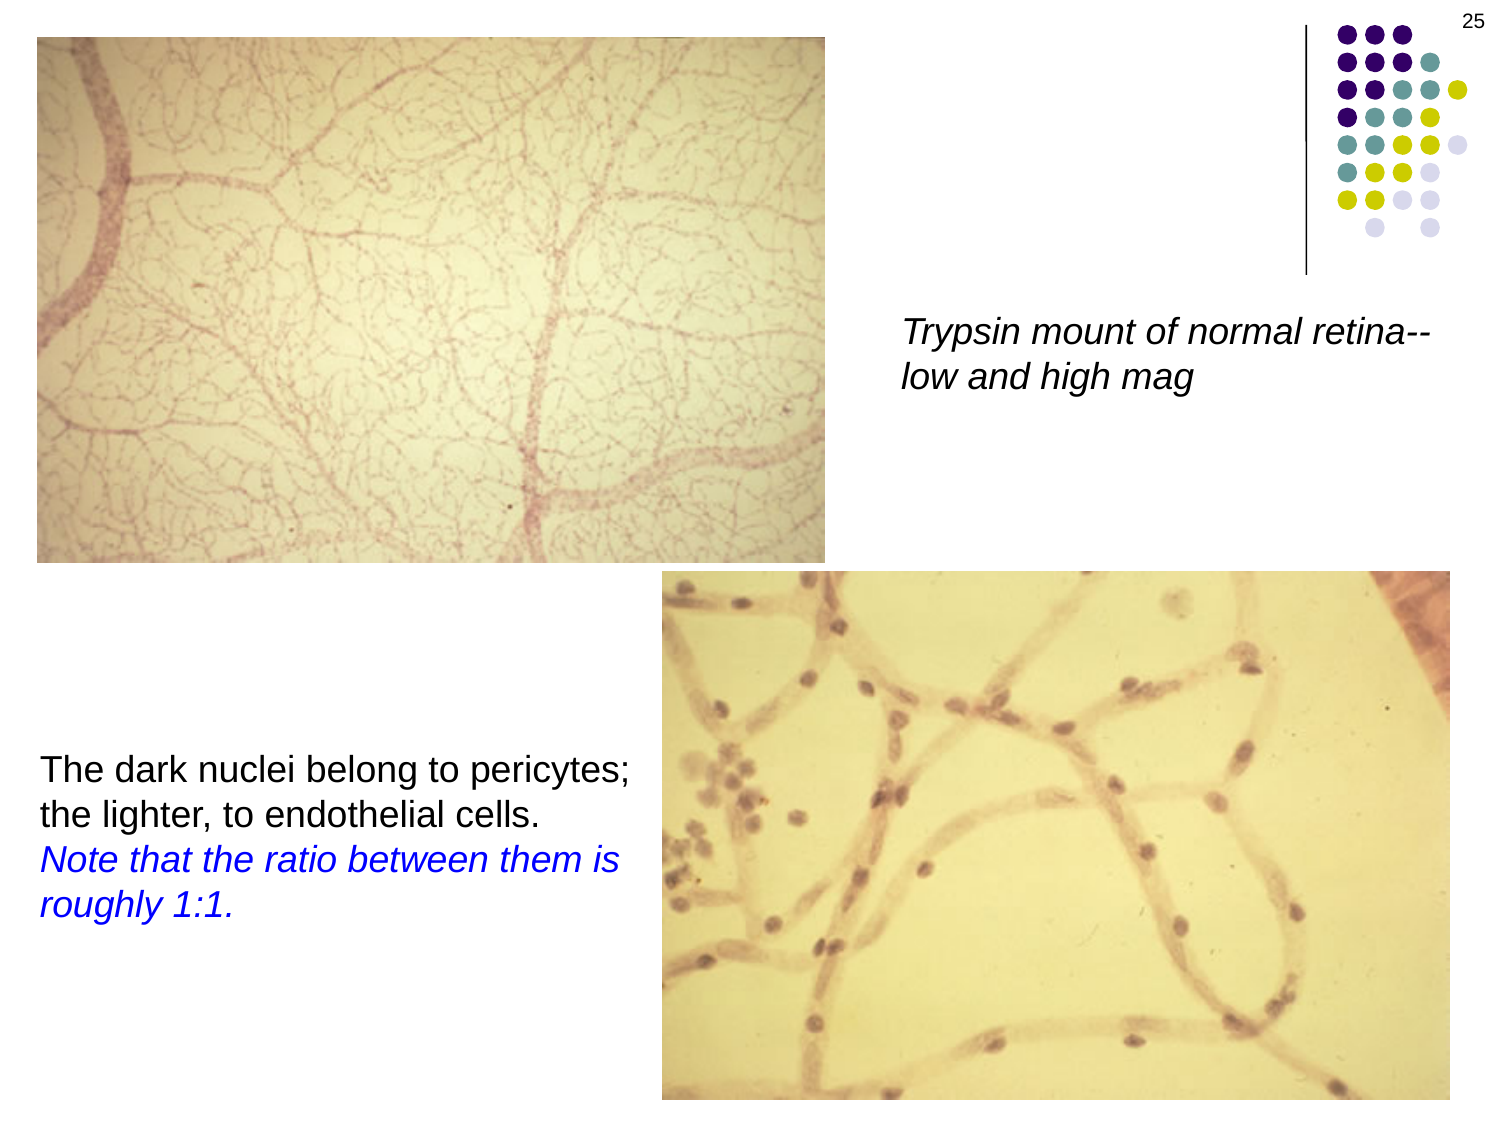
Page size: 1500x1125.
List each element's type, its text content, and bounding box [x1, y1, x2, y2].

picture [662, 571, 1451, 1101]
text_box Trypsin mount of normal retina-- low and high mag [886, 299, 1446, 405]
slide_number 25 [1149, 0, 1500, 75]
picture [37, 37, 826, 563]
text_box The dark nuclei belong to pericytes; the lighter, to endothelial cells. Note that the ratio between them is roughly 1:1. [24, 737, 657, 933]
